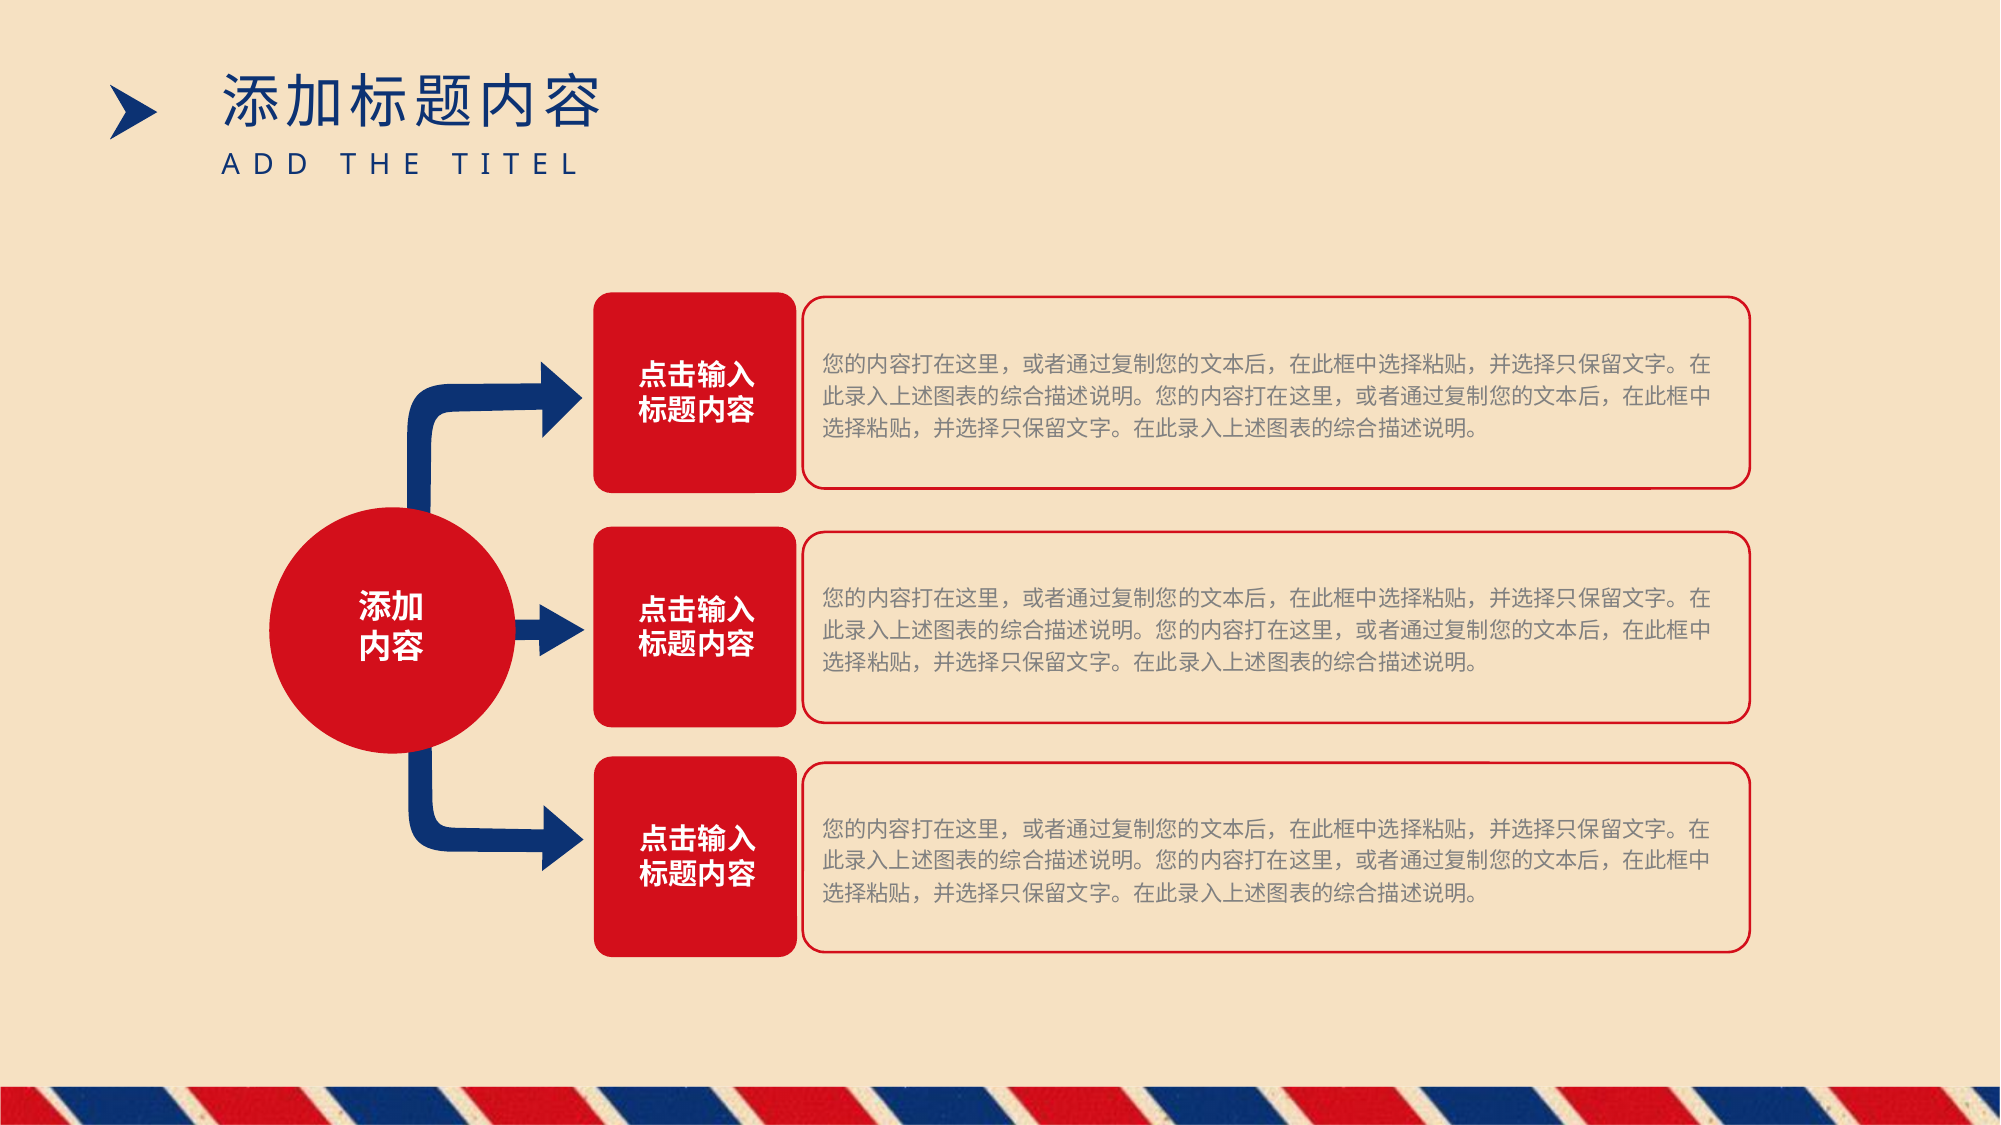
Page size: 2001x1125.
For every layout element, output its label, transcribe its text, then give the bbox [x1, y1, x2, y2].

picture [2, 1087, 1998, 1124]
text_box [516, 604, 585, 657]
text_box 您的内容打在这里，或者通过复制您的文本后，在此框中选择粘贴，并选择只保留文字。在此录入上述图表的综合描述说明。您的内容打在这里，或者通过复制您的文本后，在此框中选择粘贴，并选择只保留文字。在此录入上述图表的综合描述说明。 [802, 762, 1750, 953]
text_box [593, 756, 797, 958]
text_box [269, 507, 516, 754]
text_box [290, 576, 495, 727]
text_box [407, 361, 583, 507]
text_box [593, 292, 797, 494]
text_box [593, 526, 797, 728]
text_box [109, 56, 656, 189]
text_box 您的内容打在这里，或者通过复制您的文本后，在此框中选择粘贴，并选择只保留文字。在此录入上述图表的综合描述说明。您的内容打在这里，或者通过复制您的文本后，在此框中选择粘贴，并选择只保留文字。在此录入上述图表的综合描述说明。 [802, 296, 1750, 489]
text_box [408, 754, 584, 872]
text_box 您的内容打在这里，或者通过复制您的文本后，在此框中选择粘贴，并选择只保留文字。在此录入上述图表的综合描述说明。您的内容打在这里，或者通过复制您的文本后，在此框中选择粘贴，并选择只保留文字。在此录入上述图表的综合描述说明。 [802, 531, 1750, 723]
